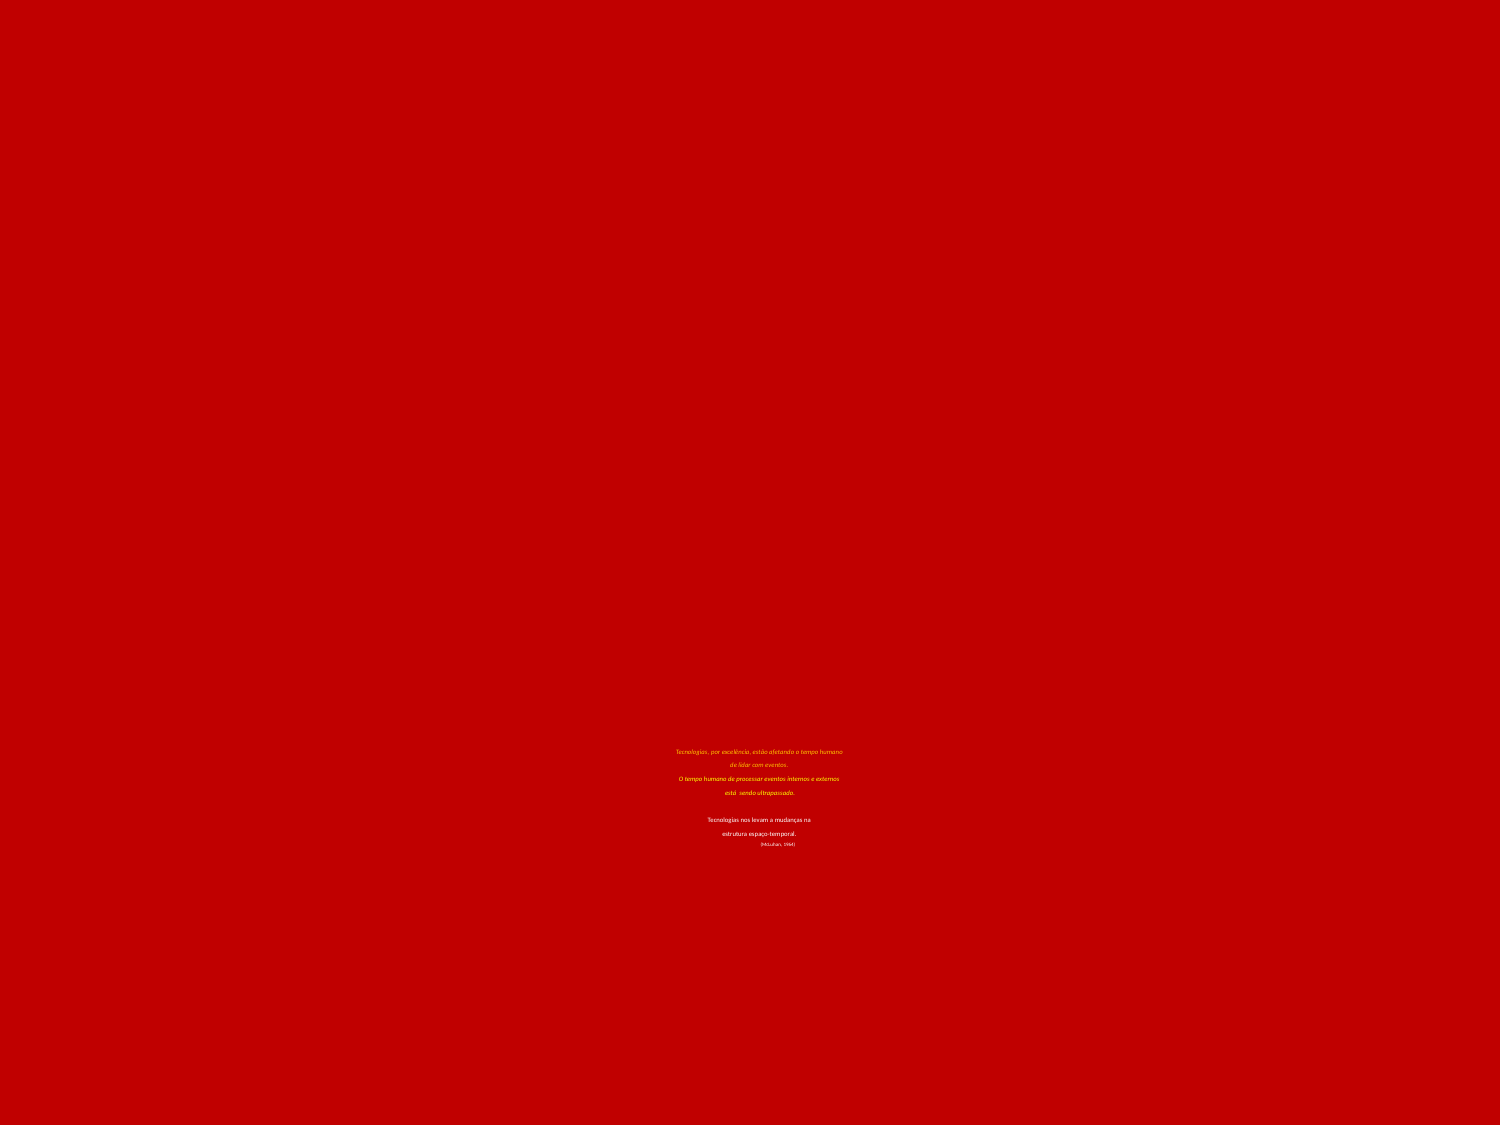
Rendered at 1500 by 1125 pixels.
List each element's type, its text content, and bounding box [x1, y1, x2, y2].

title Tecnologias, por excelência, estão afetando o tempo humano de lidar com eventos. O tempo humano de processar eventos internos e externos está sendo ultrapassado. Tecnologias nos levam a mudanças na estrutura espaço-temporal. (McLuhan, 1964) [85, 729, 1436, 917]
